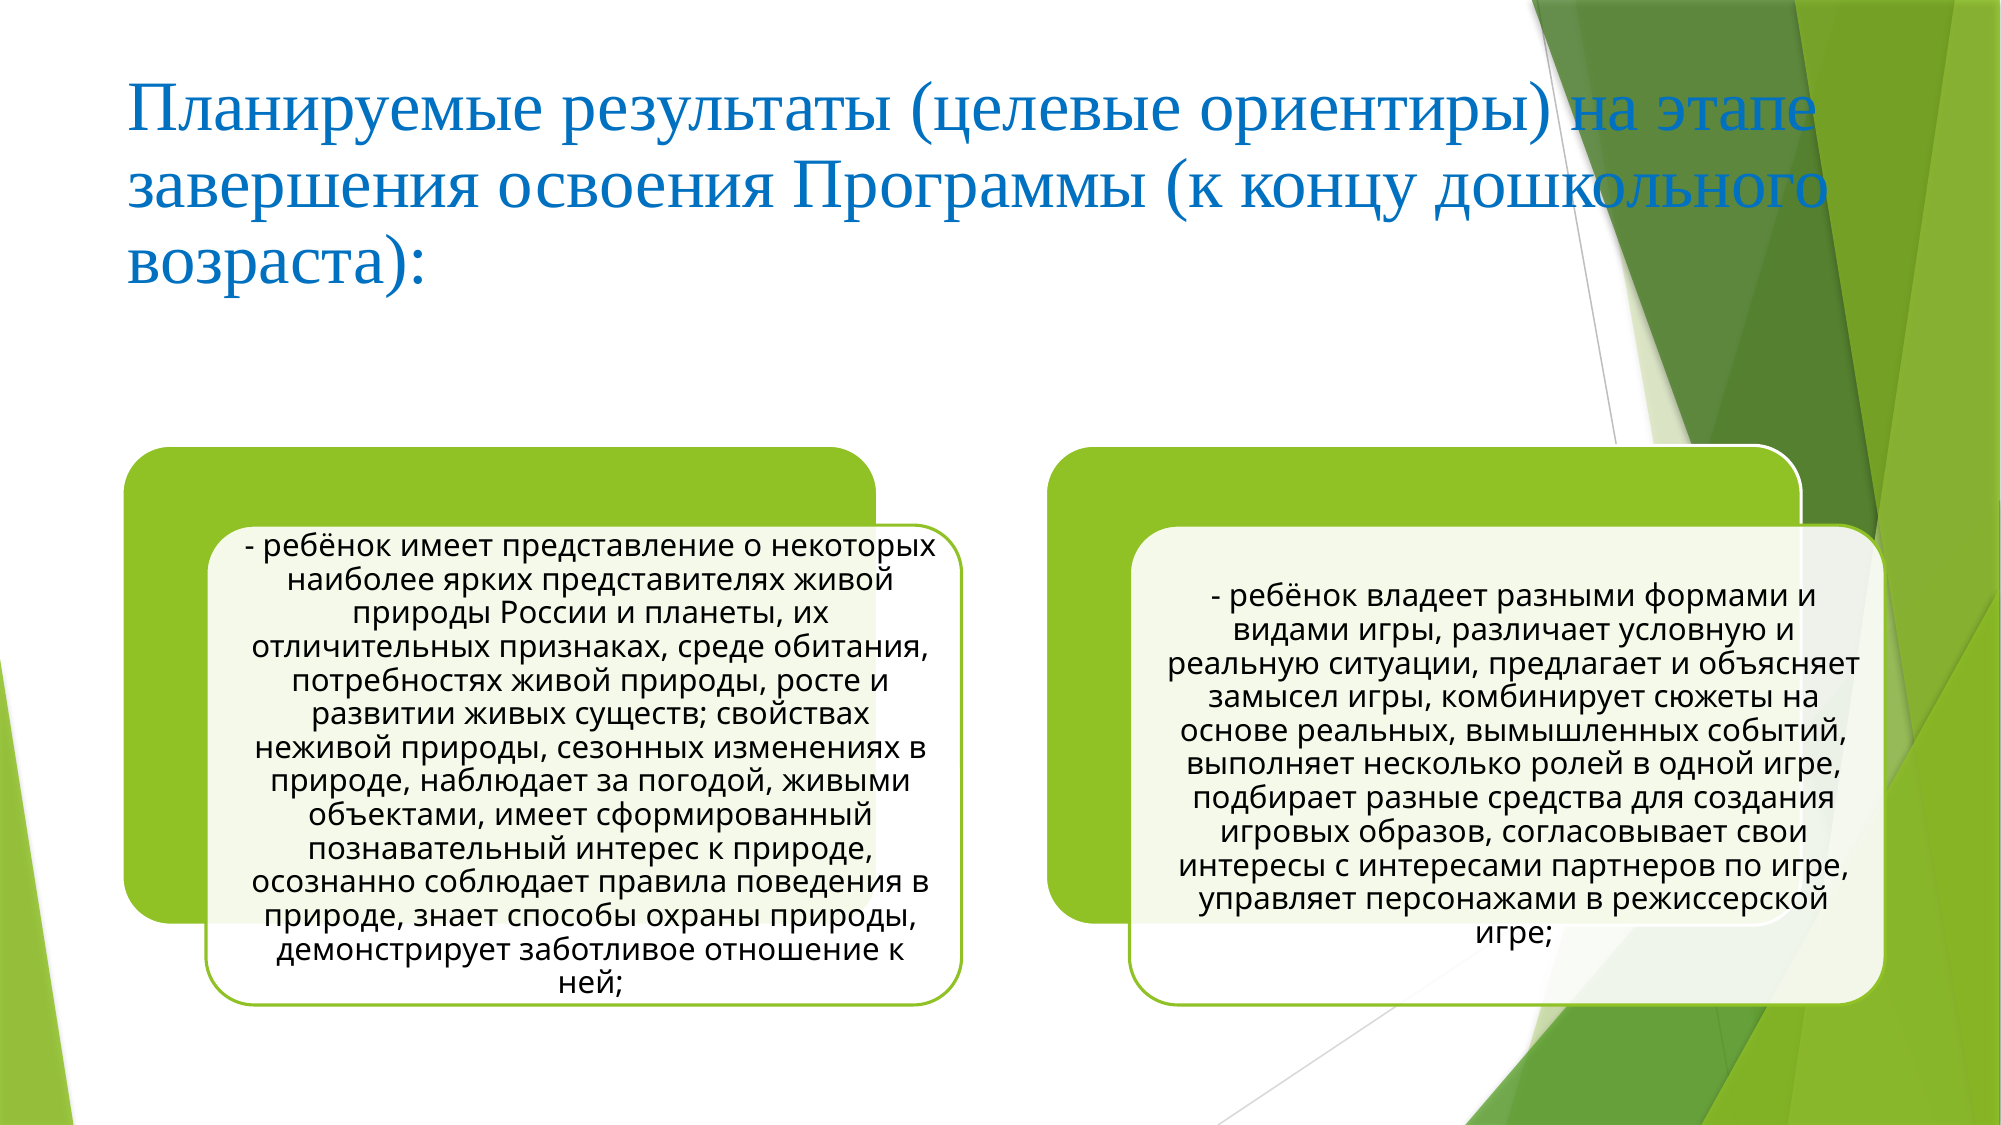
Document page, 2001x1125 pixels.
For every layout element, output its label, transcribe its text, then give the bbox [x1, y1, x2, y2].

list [69, 444, 1938, 1006]
title Планируемые результаты (целевые ориентиры) на этапе завершения освоения Программы (к концу дошкольного возраста): [112, 62, 1895, 320]
